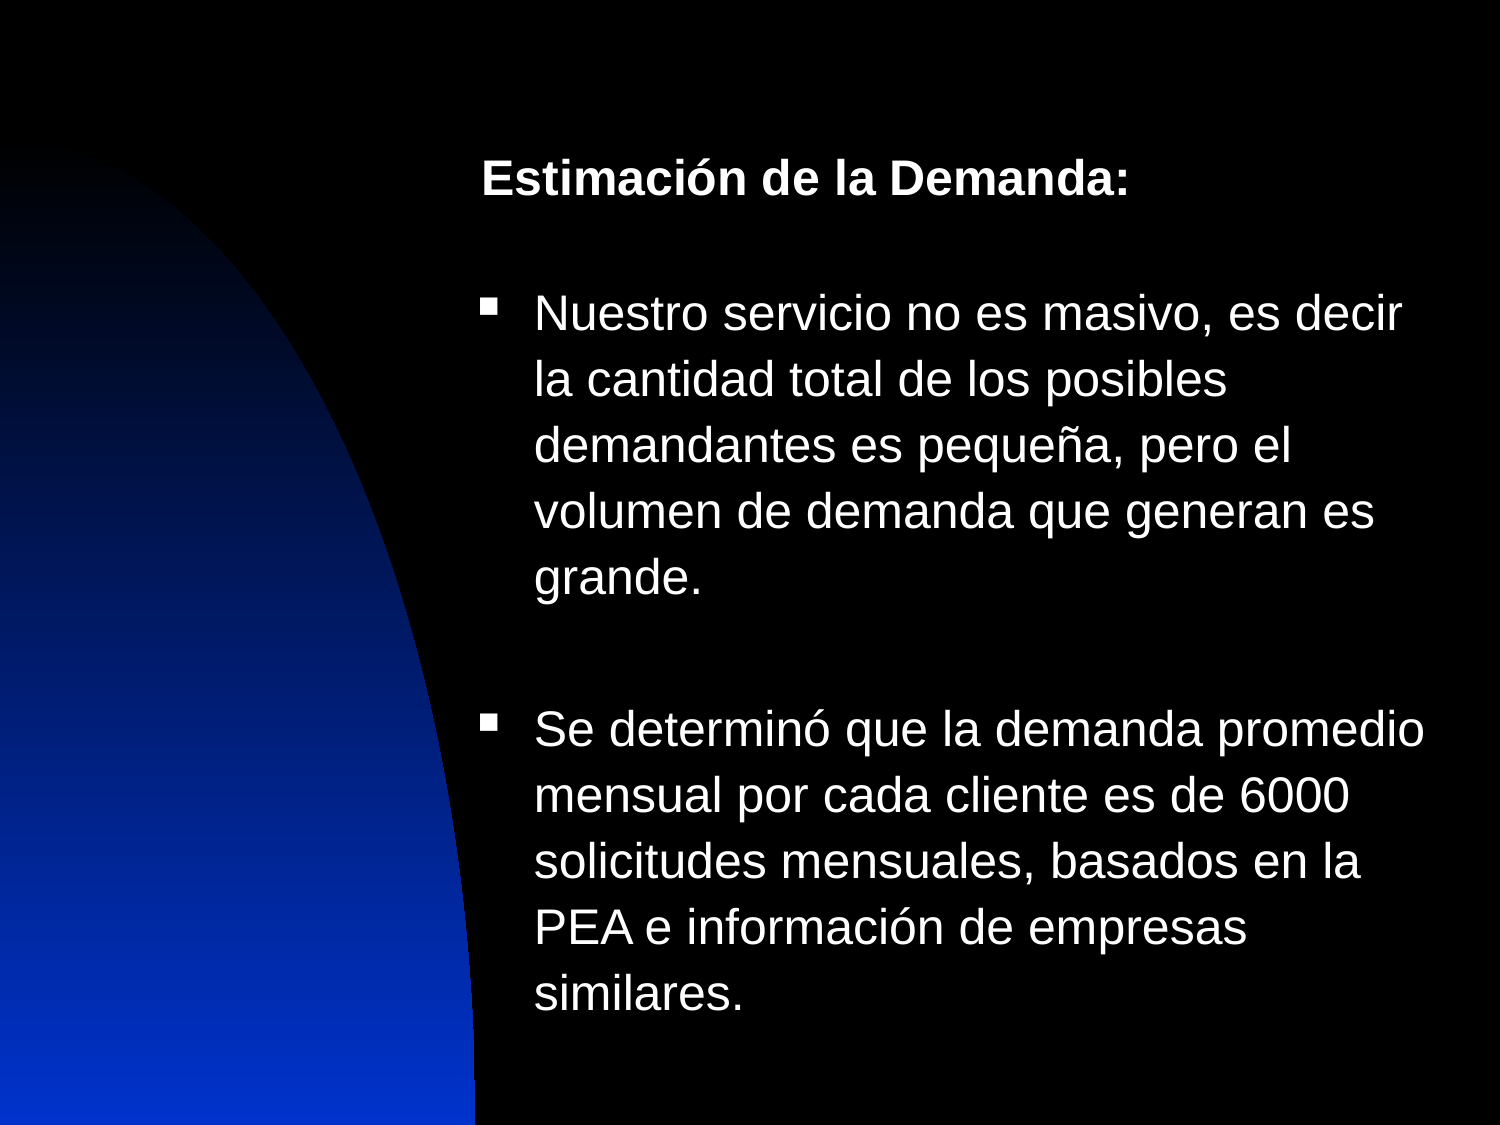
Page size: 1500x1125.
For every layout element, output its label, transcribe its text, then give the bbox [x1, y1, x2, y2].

title Estimación de la Demanda: [466, 77, 1467, 266]
list Nuestro servicio no es masivo, es decir la cantidad total de los posibles demandantes es pequeña, pero el volumen de demanda que generan es grande. Se determinó que la demanda promedio mensual por cada cliente es de 6000 solicitudes mensuales, basados en la PEA e información de empresas similares. [462, 266, 1463, 929]
